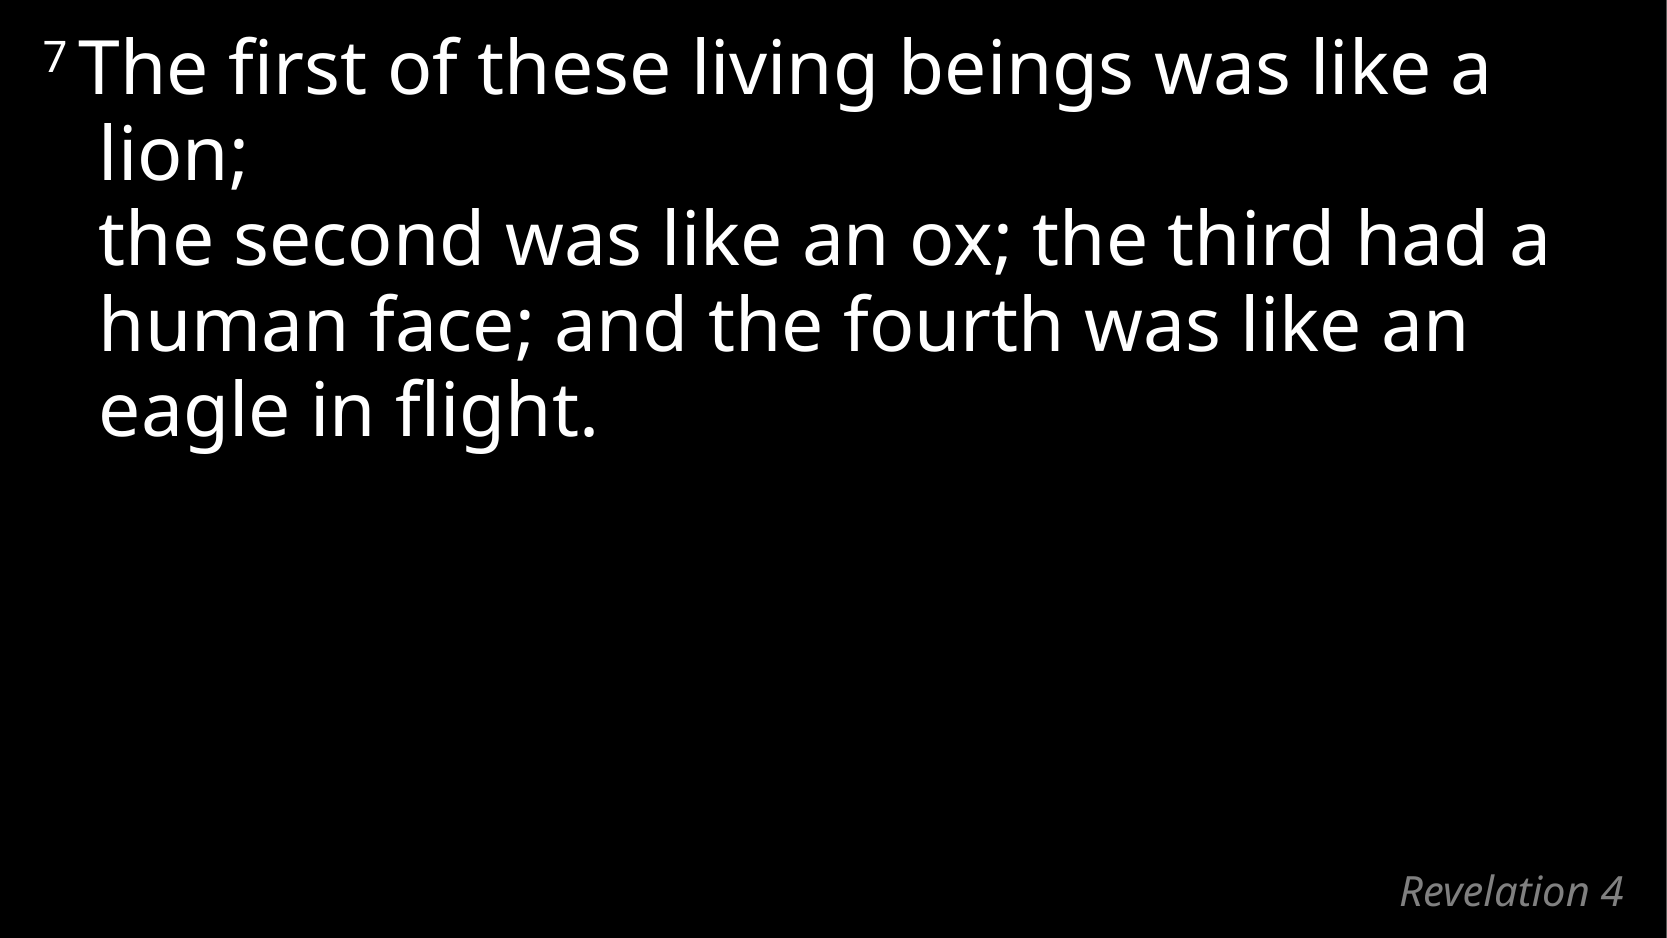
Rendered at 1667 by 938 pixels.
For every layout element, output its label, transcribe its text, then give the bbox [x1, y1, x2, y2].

title Revelation 4 [1058, 834, 1640, 923]
list 7 The first of these living beings was like a lion; the second was like an ox; the third had a human face; and the fourth was like an eagle in flight. [27, 18, 1640, 282]
